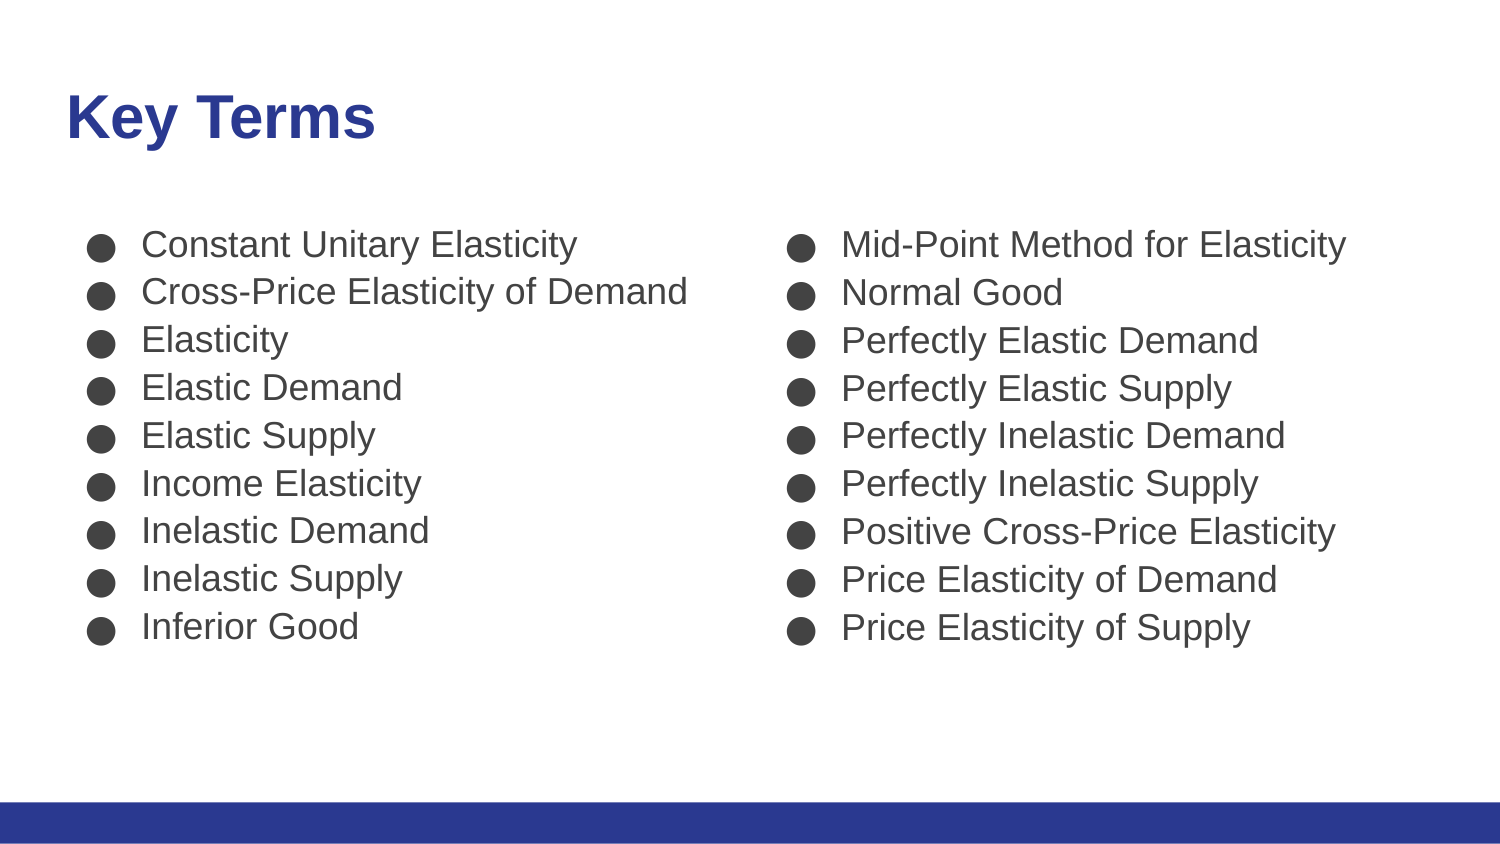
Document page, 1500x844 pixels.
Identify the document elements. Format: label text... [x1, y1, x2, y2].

text_box Mid-Point Method for Elasticity Normal Good Perfectly Elastic Demand Perfectly Elastic Supply Perfectly Inelastic Demand Perfectly Inelastic Supply Positive Cross-Price Elasticity Price Elasticity of Demand Price Elasticity of Supply [751, 202, 1411, 768]
list Constant Unitary Elasticity Cross-Price Elasticity of Demand Elasticity Elastic Demand Elastic Supply Income Elasticity Inelastic Demand Inelastic Supply Inferior Good [51, 201, 711, 768]
title Key Terms [51, 67, 1449, 167]
